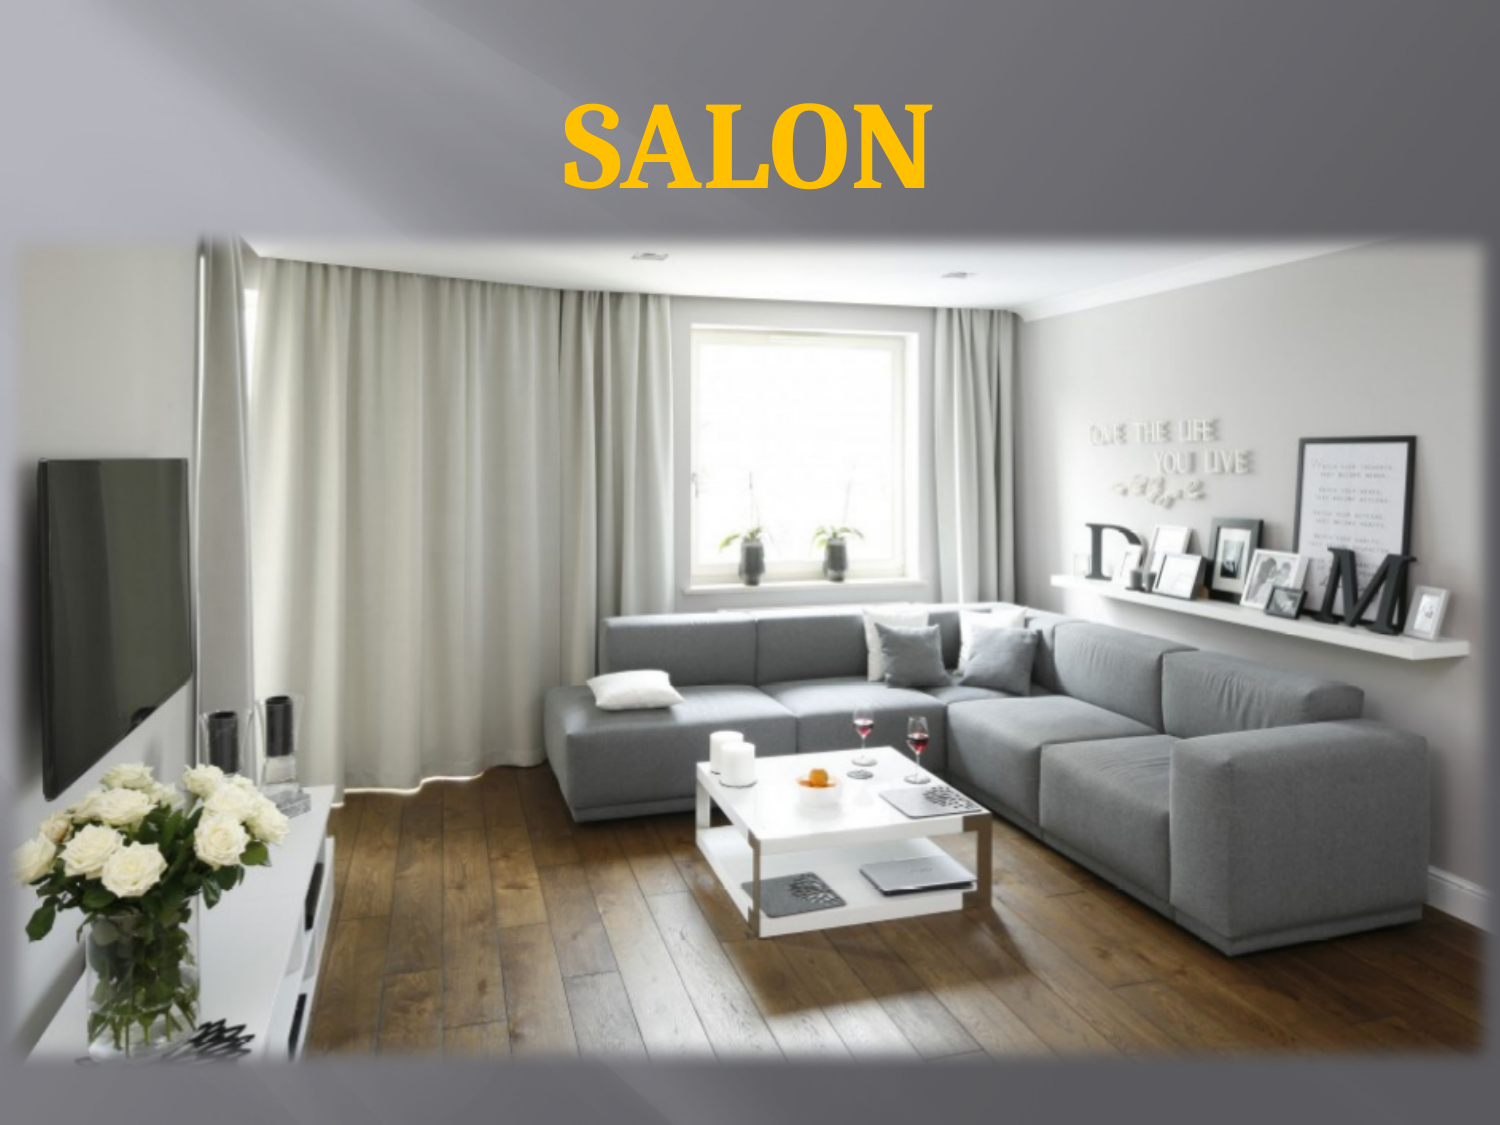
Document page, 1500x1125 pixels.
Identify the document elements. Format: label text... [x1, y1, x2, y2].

title SALON [75, 45, 1425, 226]
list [0, 226, 1500, 1071]
